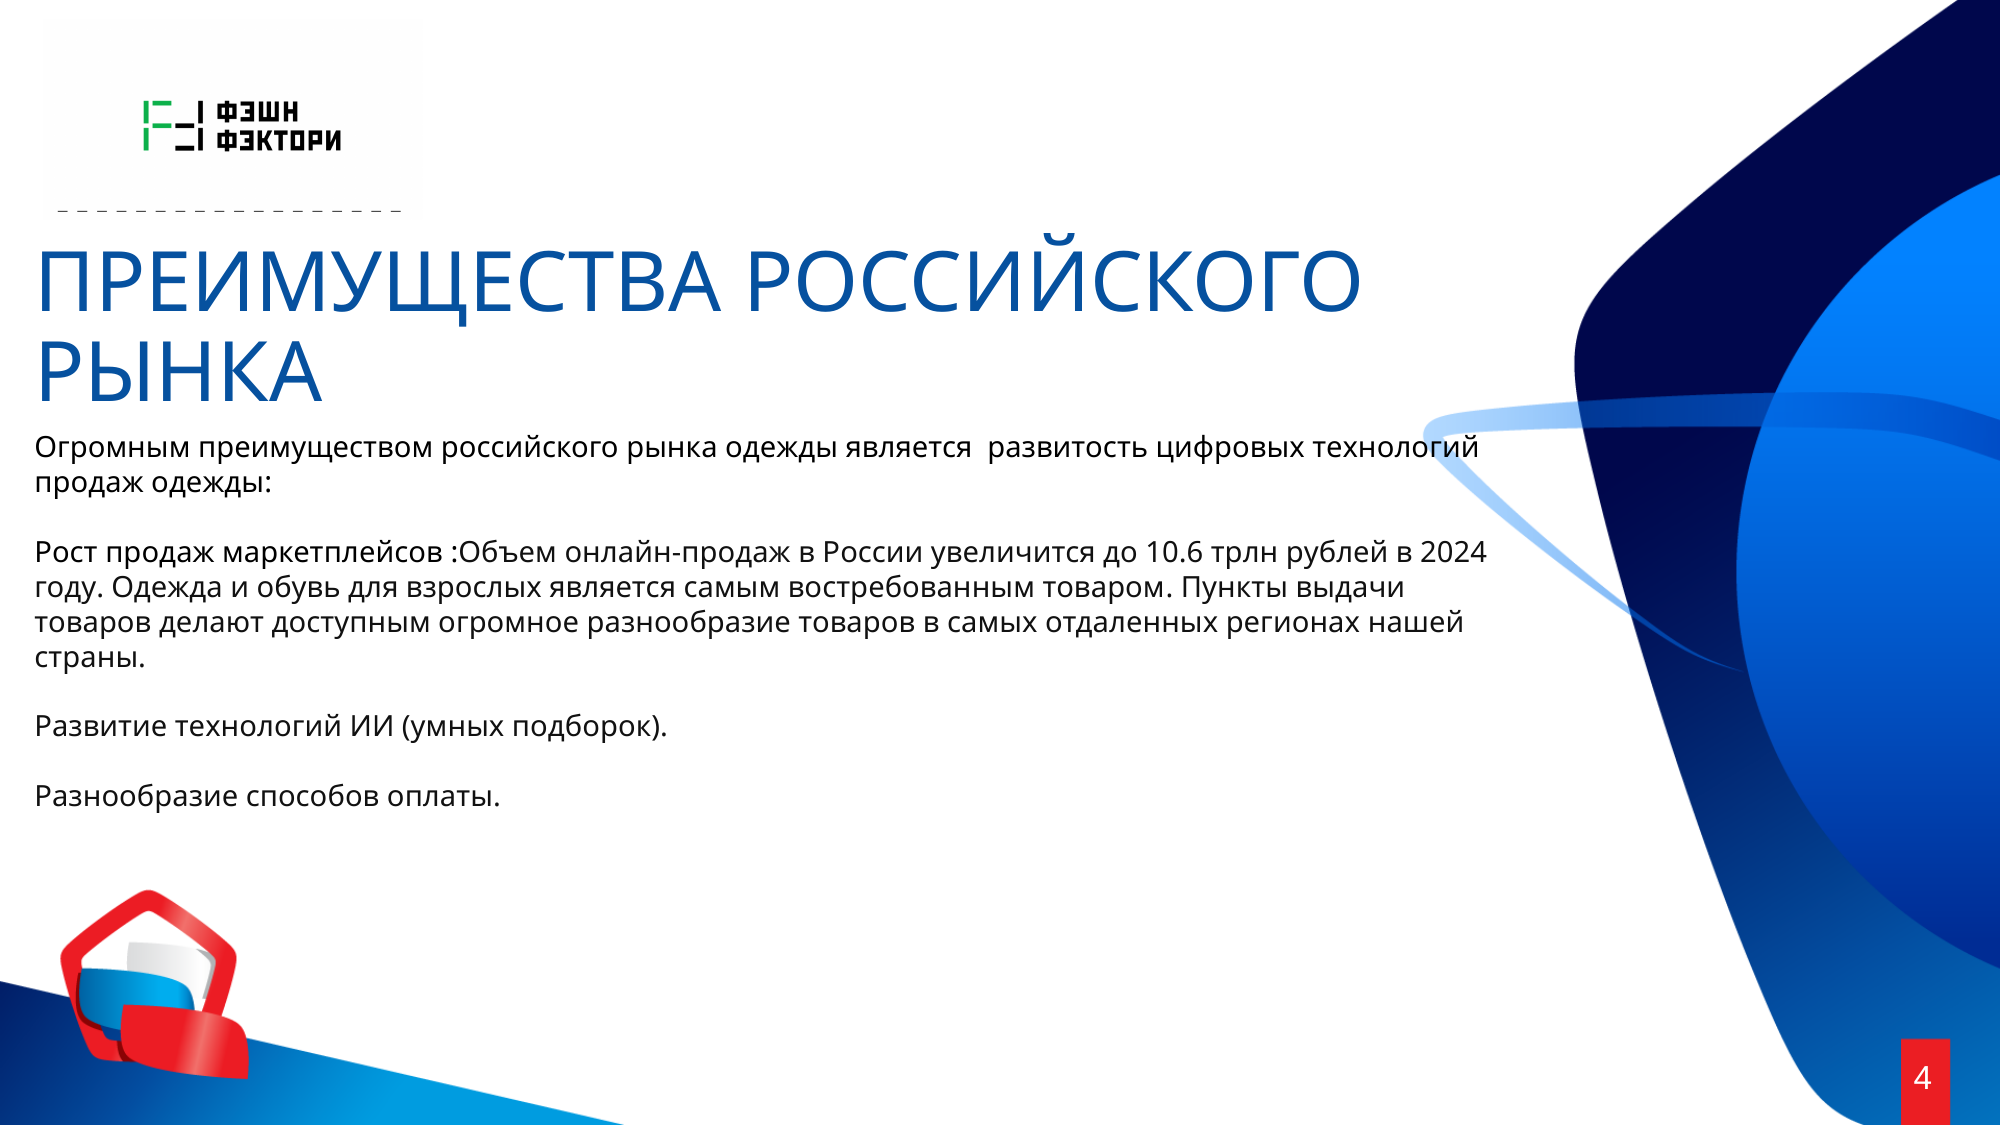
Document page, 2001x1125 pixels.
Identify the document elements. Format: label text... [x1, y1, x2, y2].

text_box [19, 302, 1213, 388]
text_box Преимущества российского рынка [19, 231, 1626, 495]
text_box [43, 373, 1237, 420]
picture [0, 0, 2000, 1125]
text_box Огромным преимуществом российского рынка одежды является развитость цифровых технологий продаж одежды: Рост продаж маркетплейсов :Объем онлайн-продаж в России увеличится до 10.6 трлн рублей в 2024 году. Одежда и обувь для взрослых является самым востребованным товаром. Пункты выдачи товаров делают доступным огромное разнообразие товаров в самых отдаленных регионах нашей страны. Развитие технологий ИИ (умных подборок). Разнообразие способов оплаты. [19, 420, 1508, 910]
